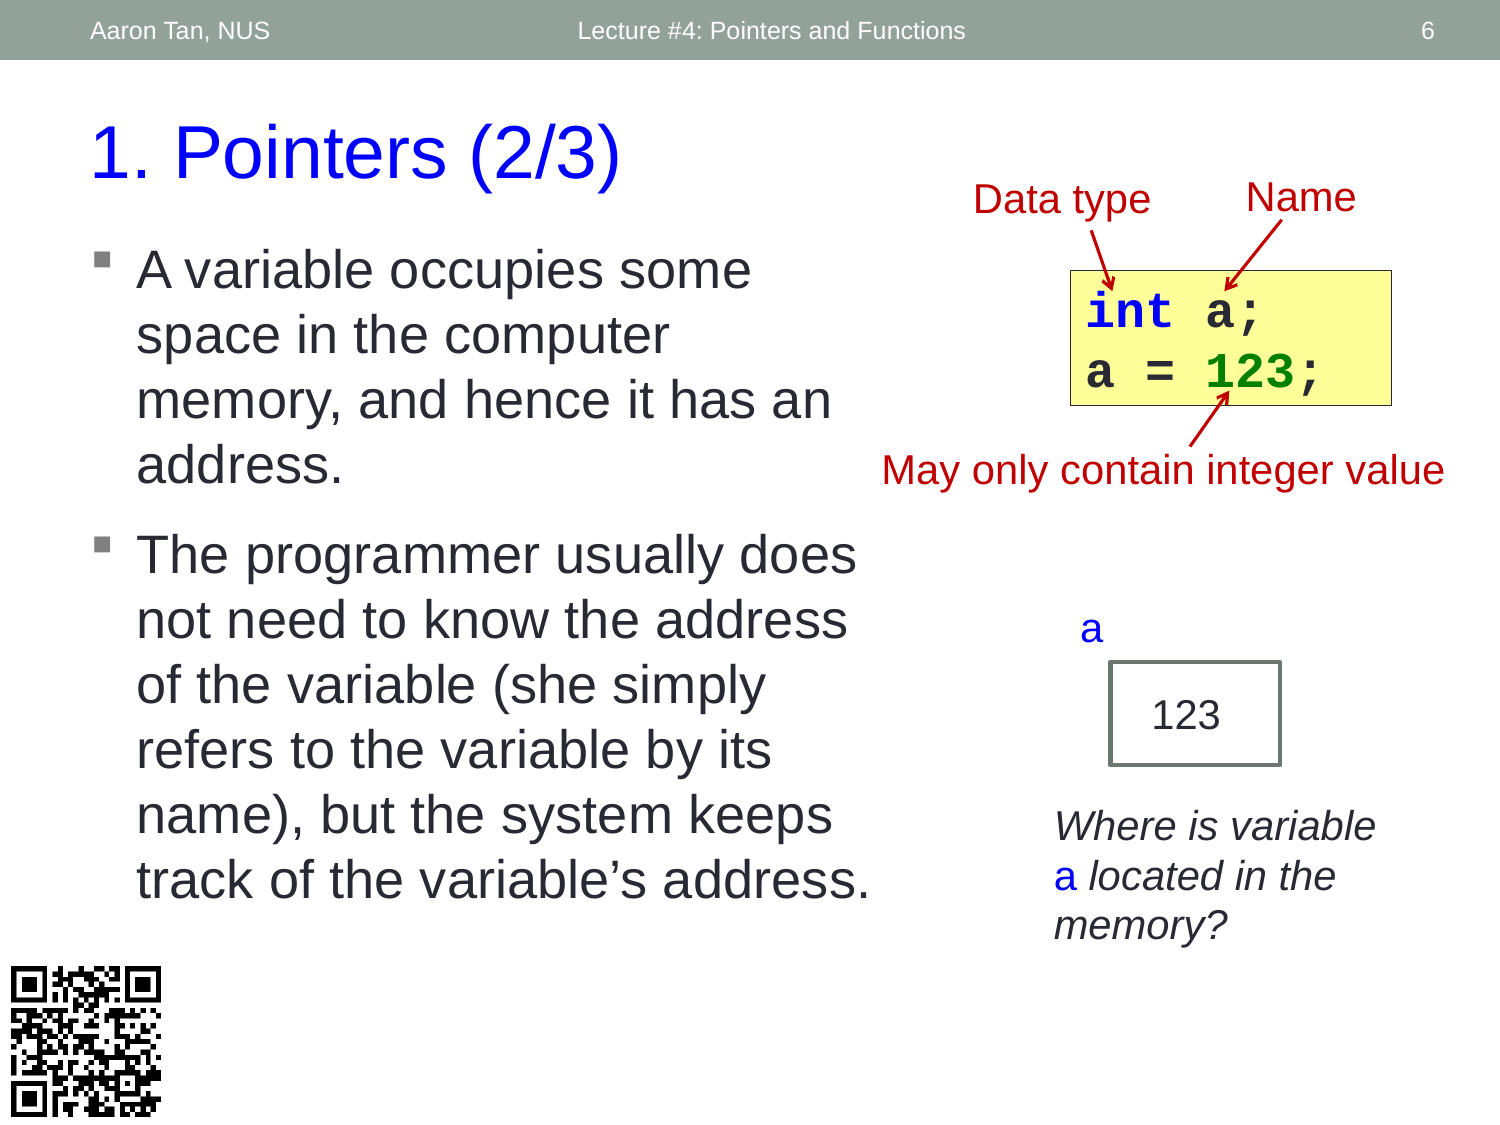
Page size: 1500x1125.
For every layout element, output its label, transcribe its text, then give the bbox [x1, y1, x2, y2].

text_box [957, 164, 1191, 292]
text_box int a; a = 123; [1070, 270, 1392, 387]
footer Lecture #4: Pointers and Functions [562, 3, 1238, 57]
text_box A variable occupies some space in the computer memory, and hence it has an address. The programmer usually does not need to know the address of the variable (she simply refers to the variable by its name), but the system keeps track of the variable’s address. [75, 227, 891, 917]
slide_number 6 [1308, 3, 1450, 57]
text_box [866, 390, 1465, 502]
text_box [1224, 162, 1392, 292]
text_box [1065, 593, 1280, 766]
text_box Where is variable a located in the memory? [1039, 790, 1410, 956]
slide_number Aaron Tan, NUS [75, 3, 550, 57]
picture [0, 955, 171, 1125]
text_box 1. Pointers (2/3) [74, 96, 1425, 202]
